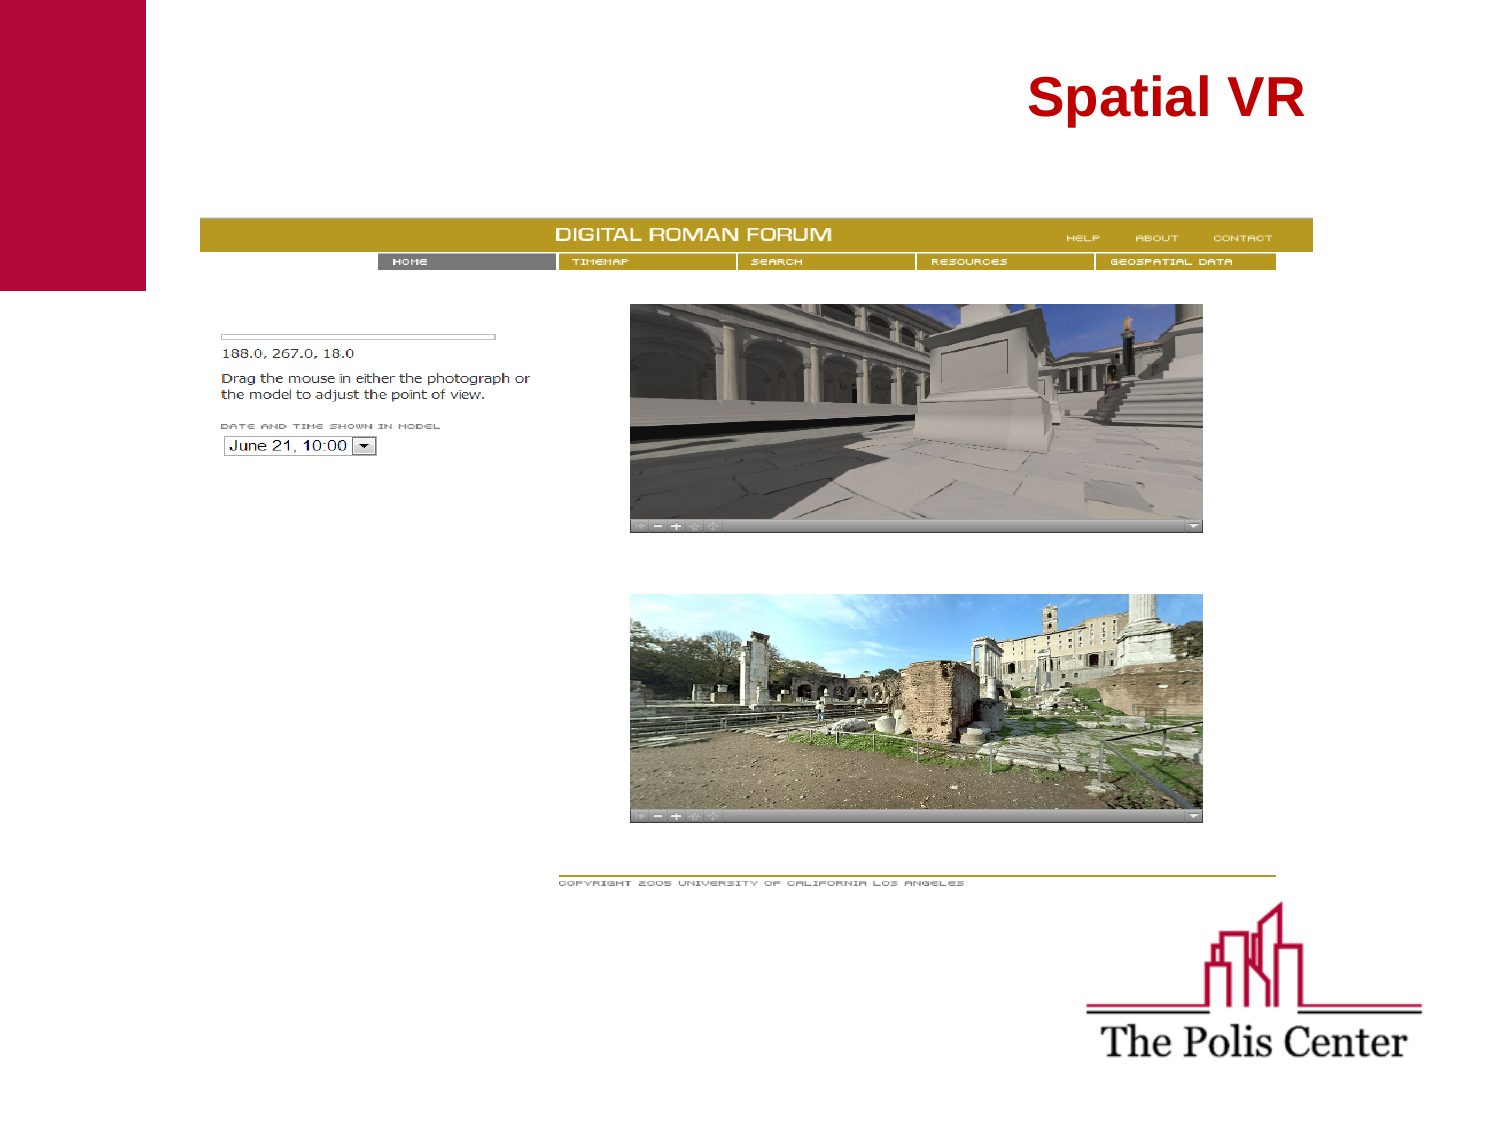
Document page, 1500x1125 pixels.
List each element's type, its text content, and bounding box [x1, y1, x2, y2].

picture [0, 0, 146, 291]
picture [1084, 899, 1425, 1064]
title Spatial VR [1012, 12, 1500, 175]
picture [199, 216, 1313, 888]
